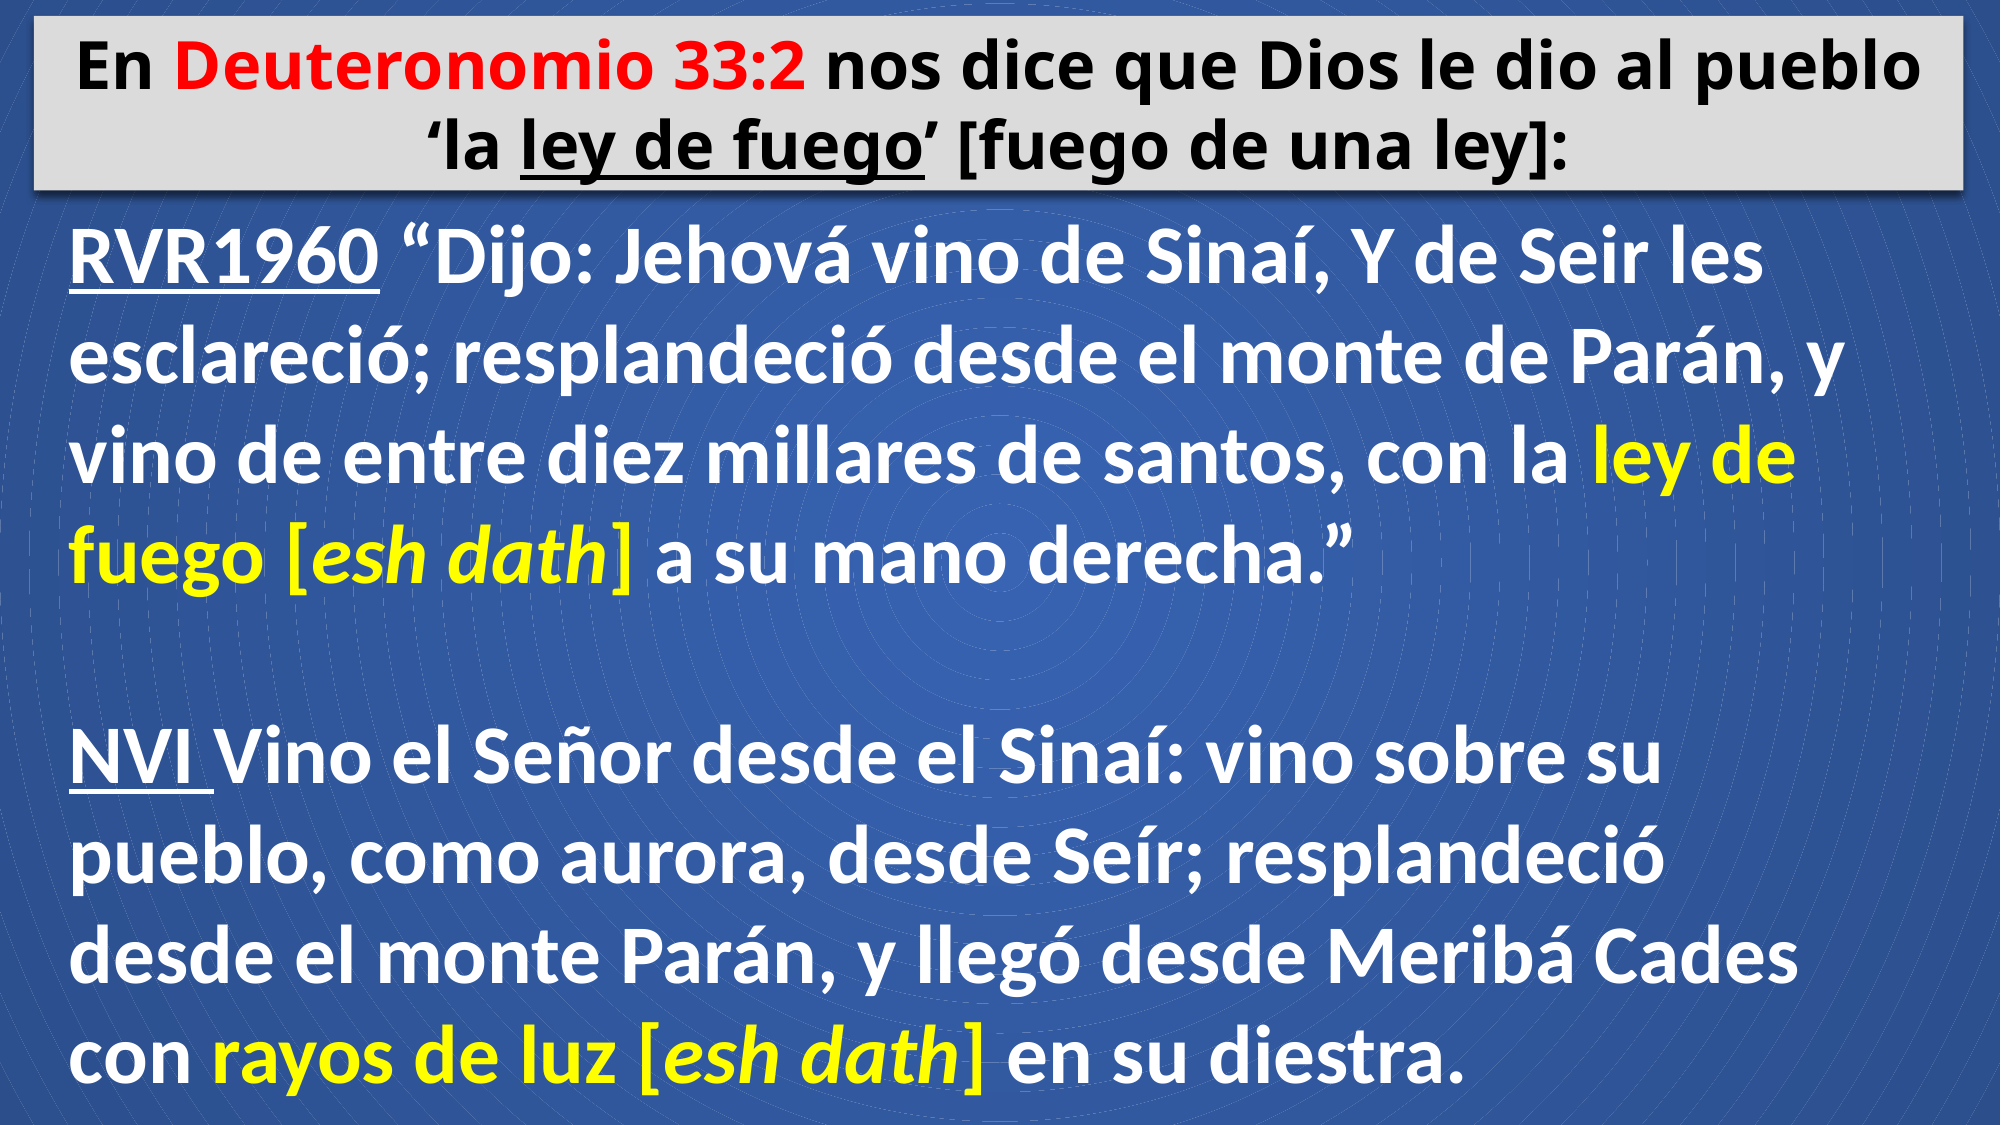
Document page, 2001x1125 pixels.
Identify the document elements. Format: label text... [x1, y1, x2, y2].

text_box En Deuteronomio 33:2 nos dice que Dios le dio al pueblo ‘la ley de fuego’ [fuego de una ley]: [33, 15, 1964, 191]
text_box RVR1960 “Dijo: Jehová vino de Sinaí, Y de Seir les esclareció; resplandeció desde el monte de Parán, y vino de entre diez millares de santos, con la ley de fuego [esh dath] a su mano derecha.” NVI Vino el Señor desde el Sinaí: vino sobre su pueblo, como aurora, desde Seír; resplandeció desde el monte Parán, y llegó desde Meribá Cades con rayos de luz [esh dath] en su diestra. [54, 206, 1881, 1108]
